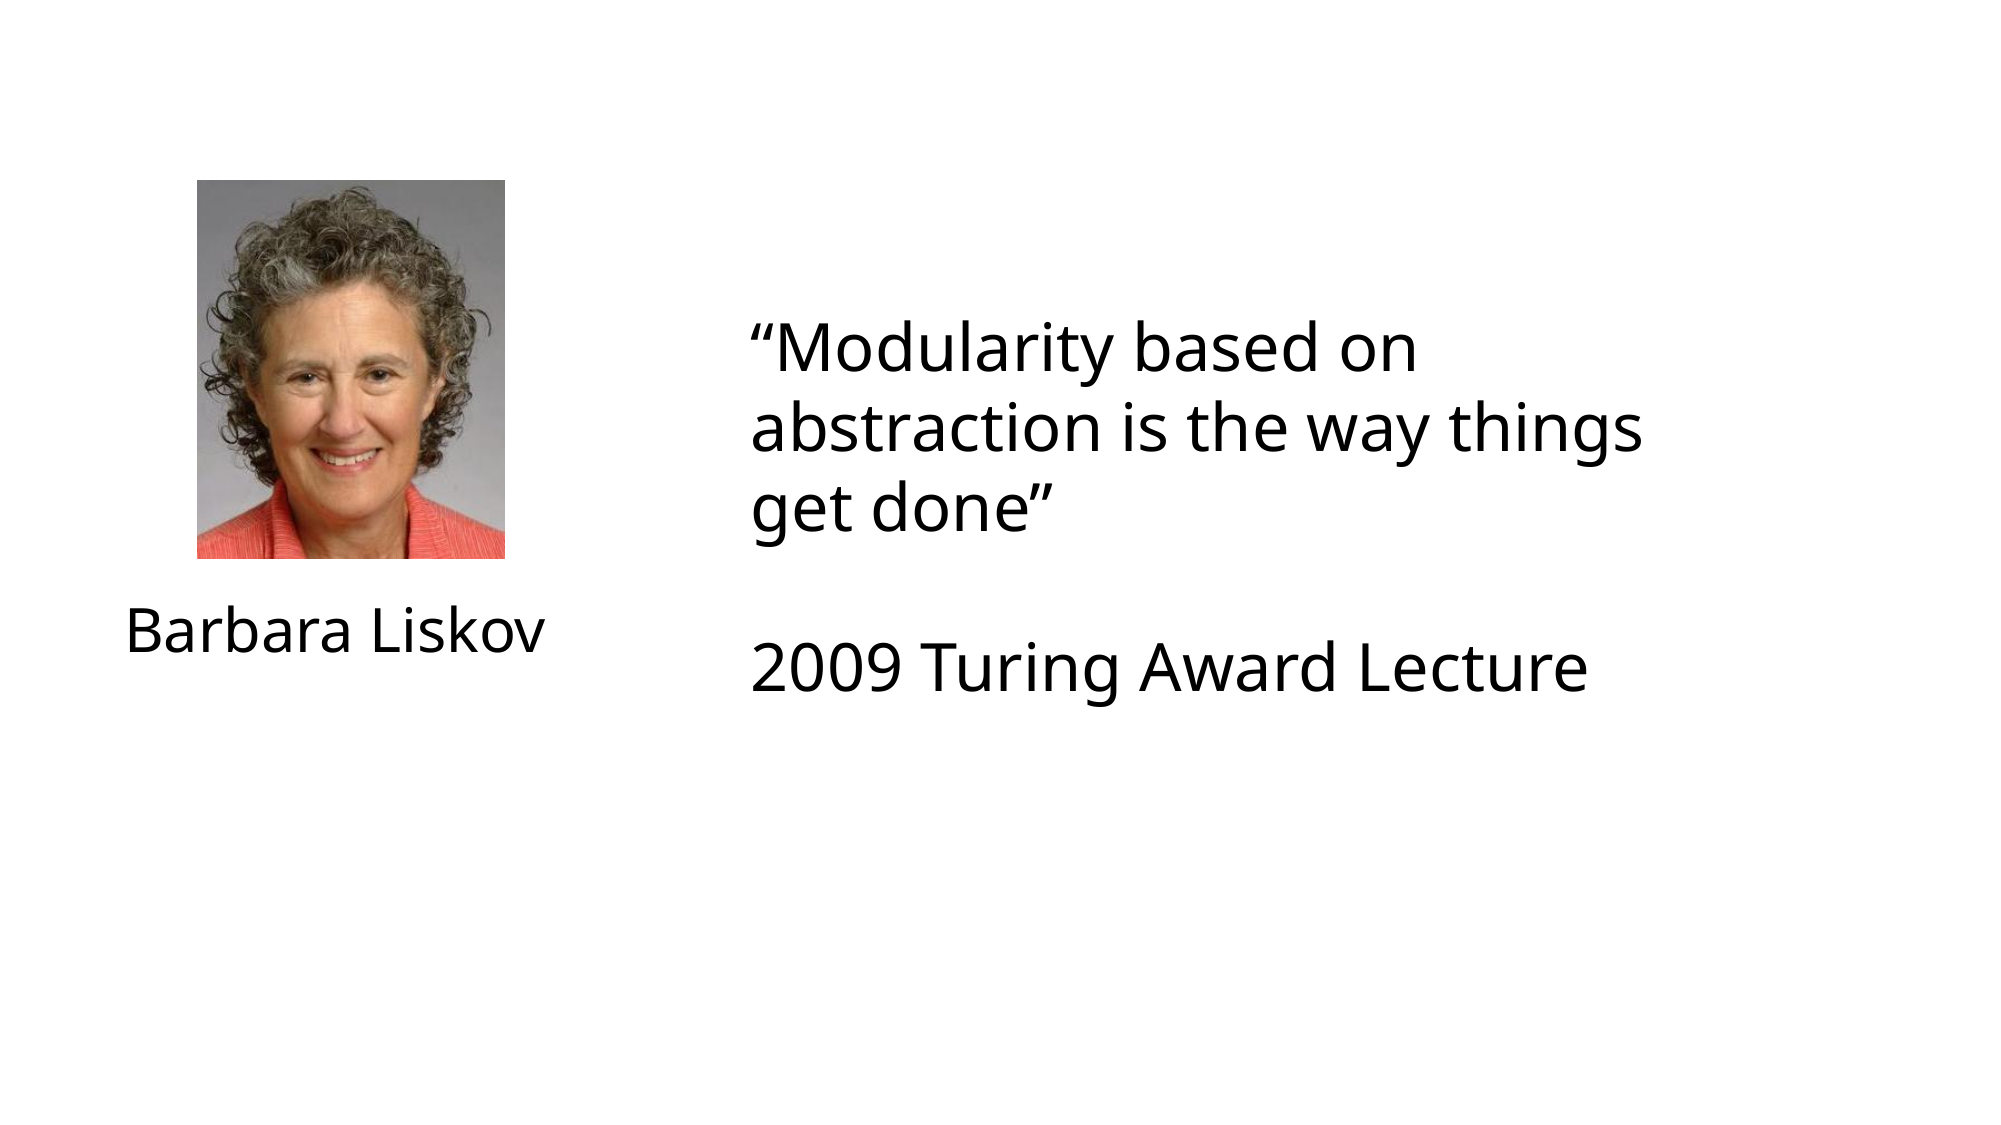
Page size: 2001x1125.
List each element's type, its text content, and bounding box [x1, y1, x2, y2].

text_box Barbara Liskov [109, 583, 592, 691]
list “Modularity based on abstraction is the way things get done” 2009 Turing Award Lecture [735, 297, 1720, 1012]
picture [197, 180, 505, 559]
